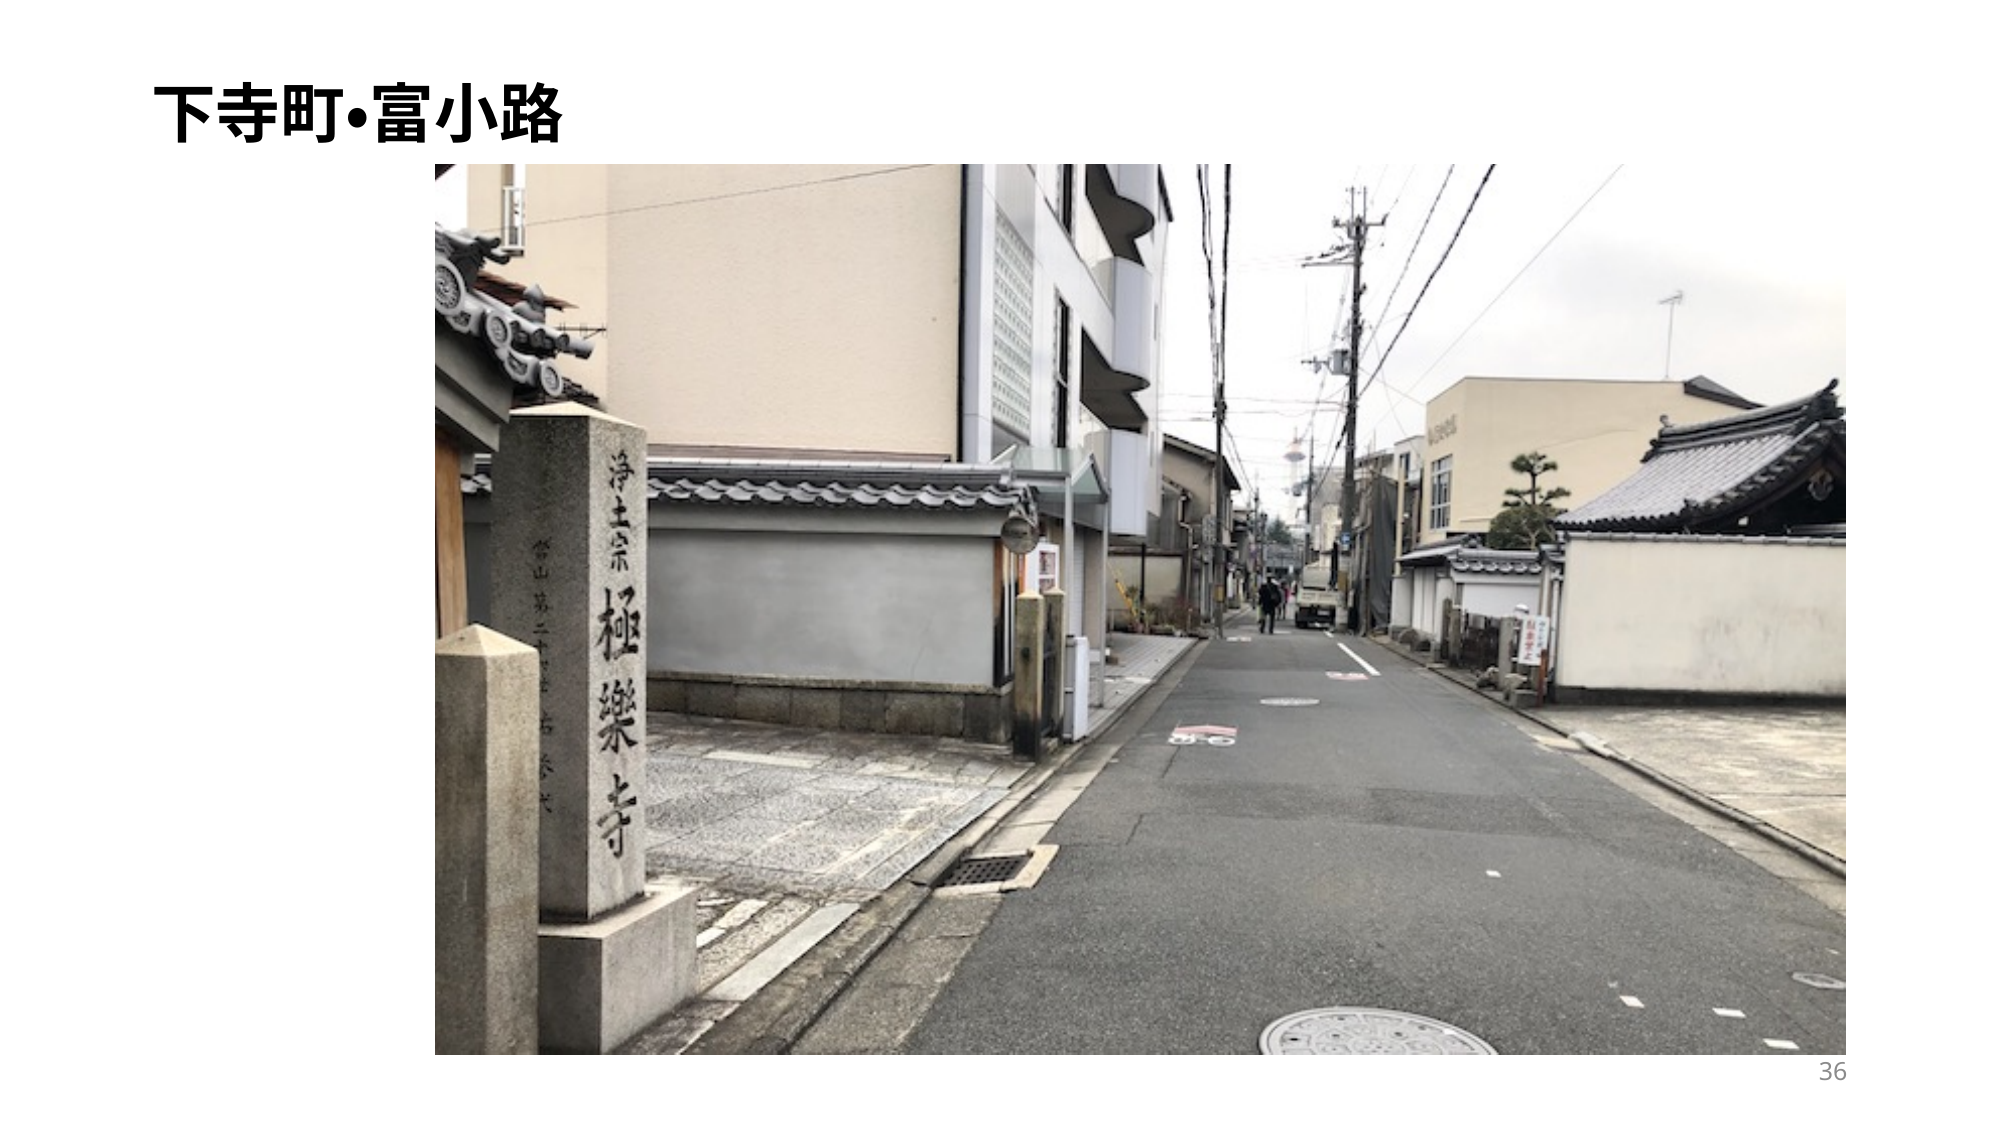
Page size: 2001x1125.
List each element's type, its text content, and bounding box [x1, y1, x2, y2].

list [435, 164, 1846, 1055]
title 下寺町・富小路 [135, 74, 760, 160]
slide_number 36 [1412, 1042, 1863, 1103]
